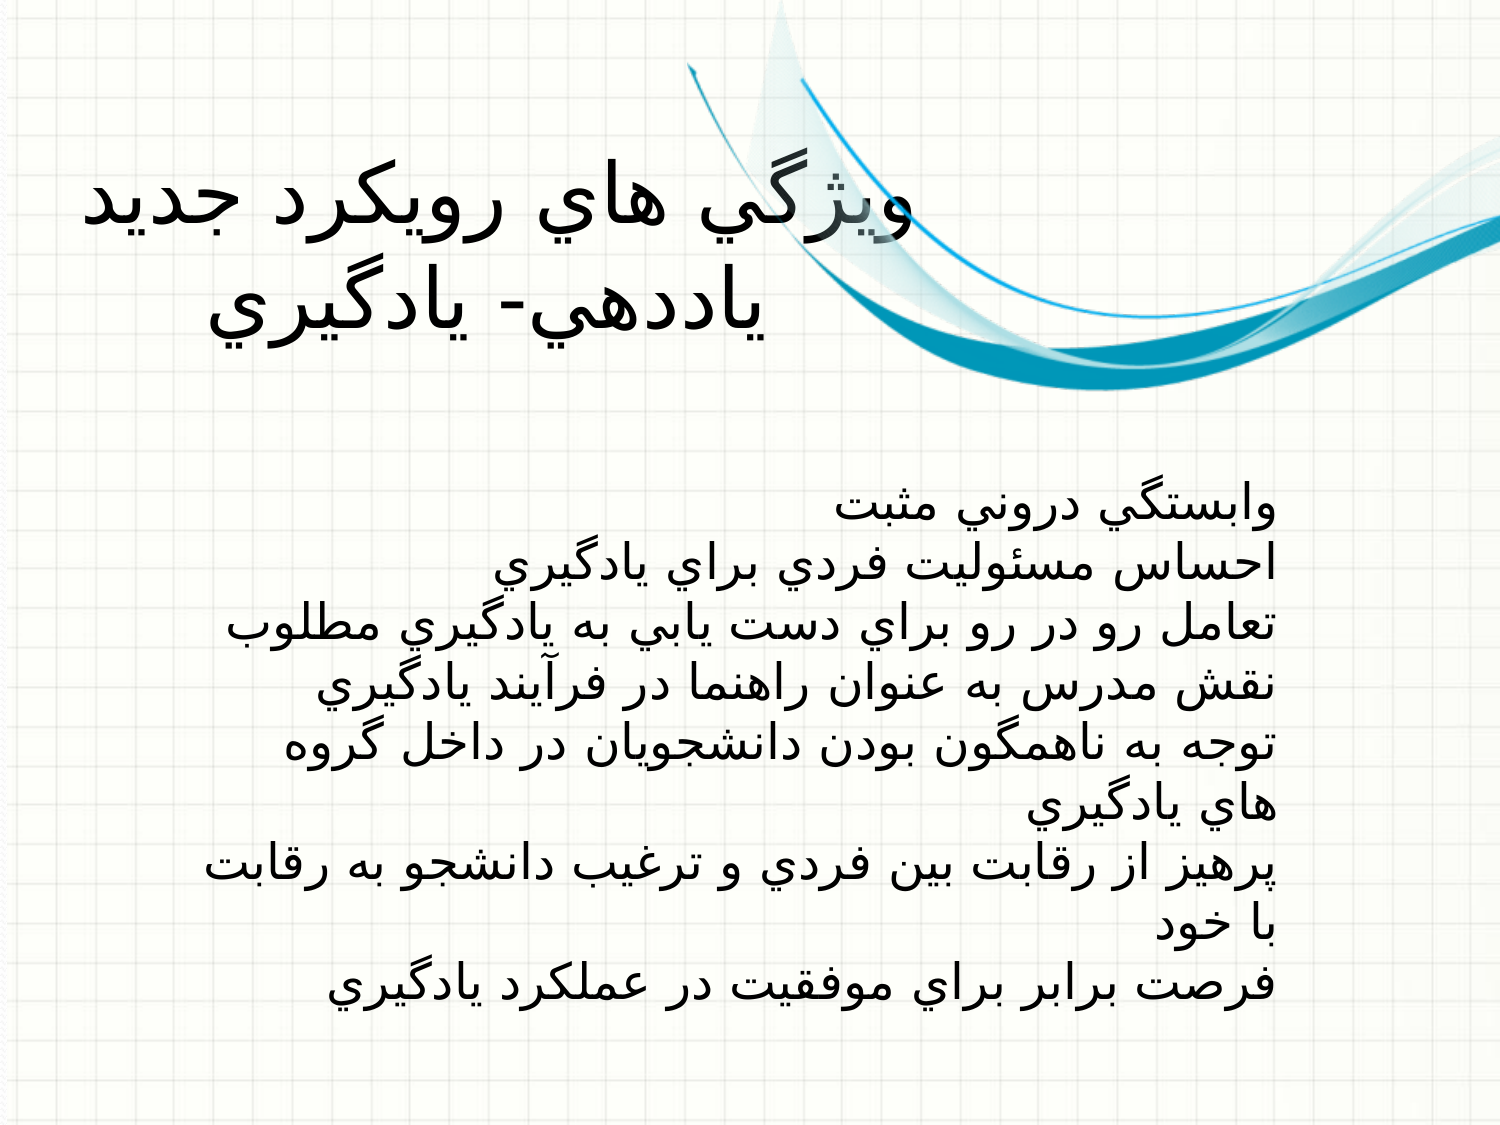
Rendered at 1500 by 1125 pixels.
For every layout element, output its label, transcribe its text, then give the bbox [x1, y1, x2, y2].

text_box ويژگي هاي رويكرد جديد ياددهي- يادگيري [37, 112, 680, 432]
picture [7, 0, 1500, 1125]
text_box وابستگي دروني مثبت احساس مسئوليت فردي براي يادگيري تعامل رو در رو براي دست يابي به يادگيري مطلوب نقش مدرس به عنوان راهنما در فرآيند يادگيري توجه به ناهمگون بودن دانشجويان در داخل گروه هاي يادگيري پرهيز از رقابت بين فردي و ترغيب دانشجو به رقابت با خود فرصت برابر براي موفقيت در عملكرد يادگيري [187, 462, 680, 1018]
